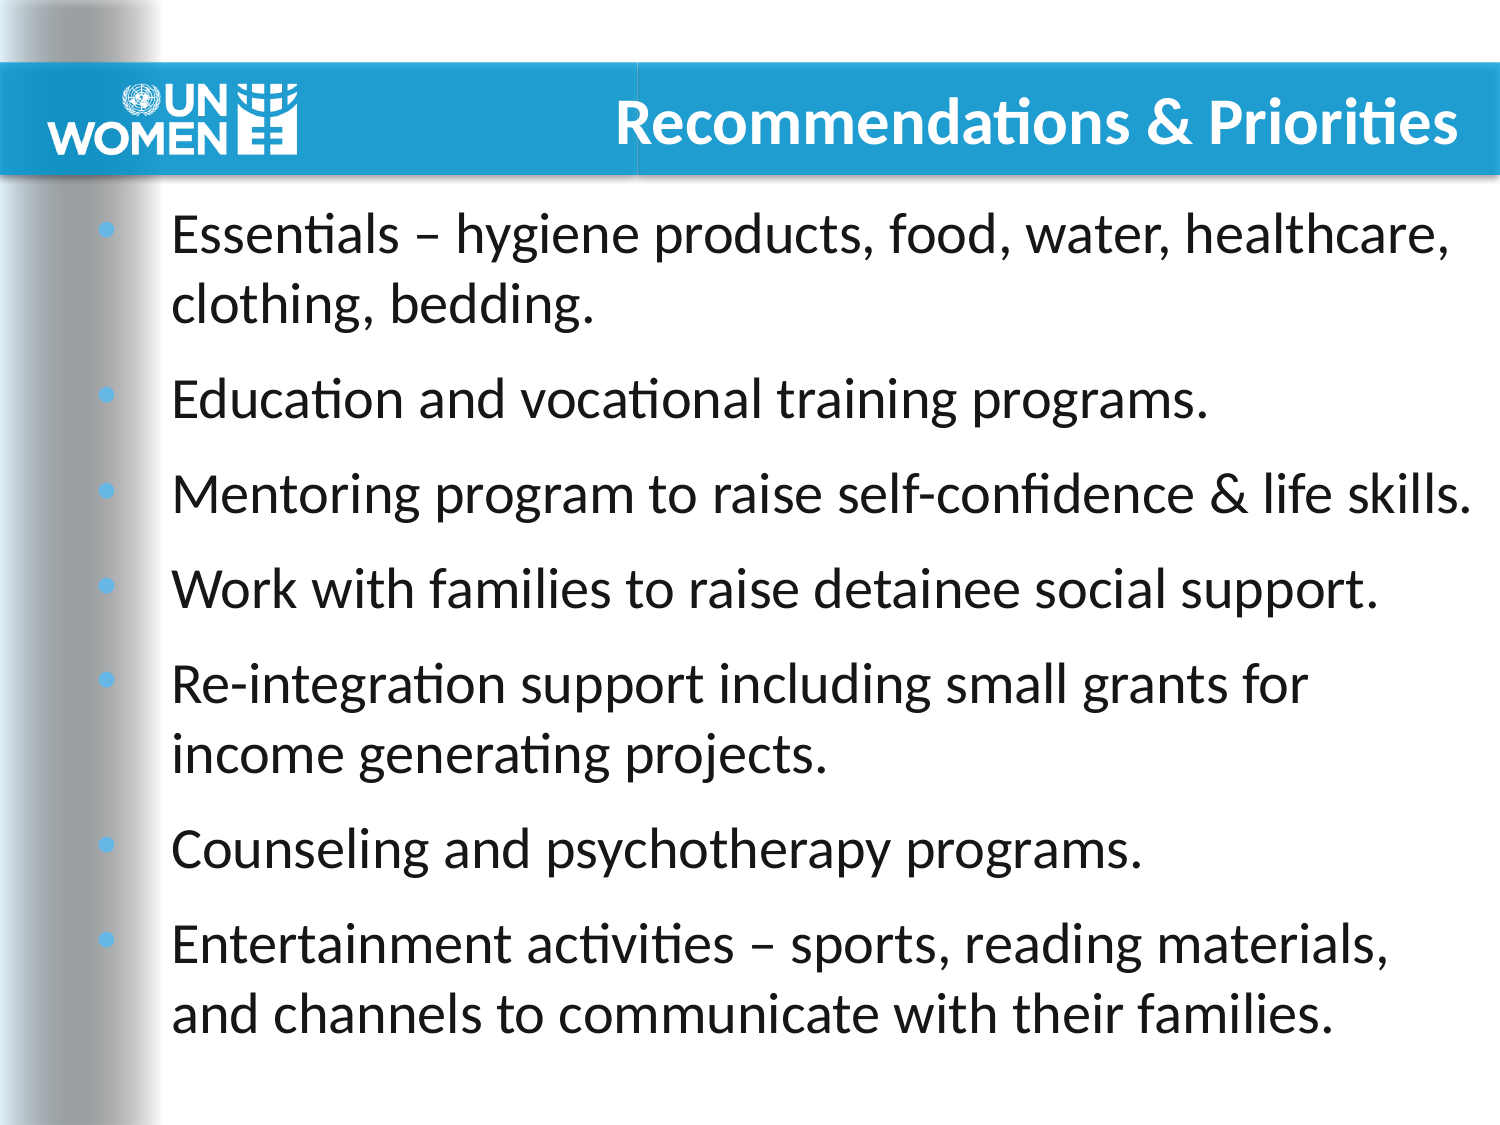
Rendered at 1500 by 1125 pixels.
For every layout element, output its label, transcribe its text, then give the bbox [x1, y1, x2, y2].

list Essentials – hygiene products, food, water, healthcare, clothing, bedding. Education and vocational training programs. Mentoring program to raise self-confidence & life skills. Work with families to raise detainee social support. Re-integration support including small grants for income generating projects. Counseling and psychotherapy programs. Entertainment activities – sports, reading materials, and channels to communicate with their families. [81, 187, 1500, 988]
title Recommendations & Priorities [379, 68, 1475, 167]
picture [43, 80, 300, 163]
